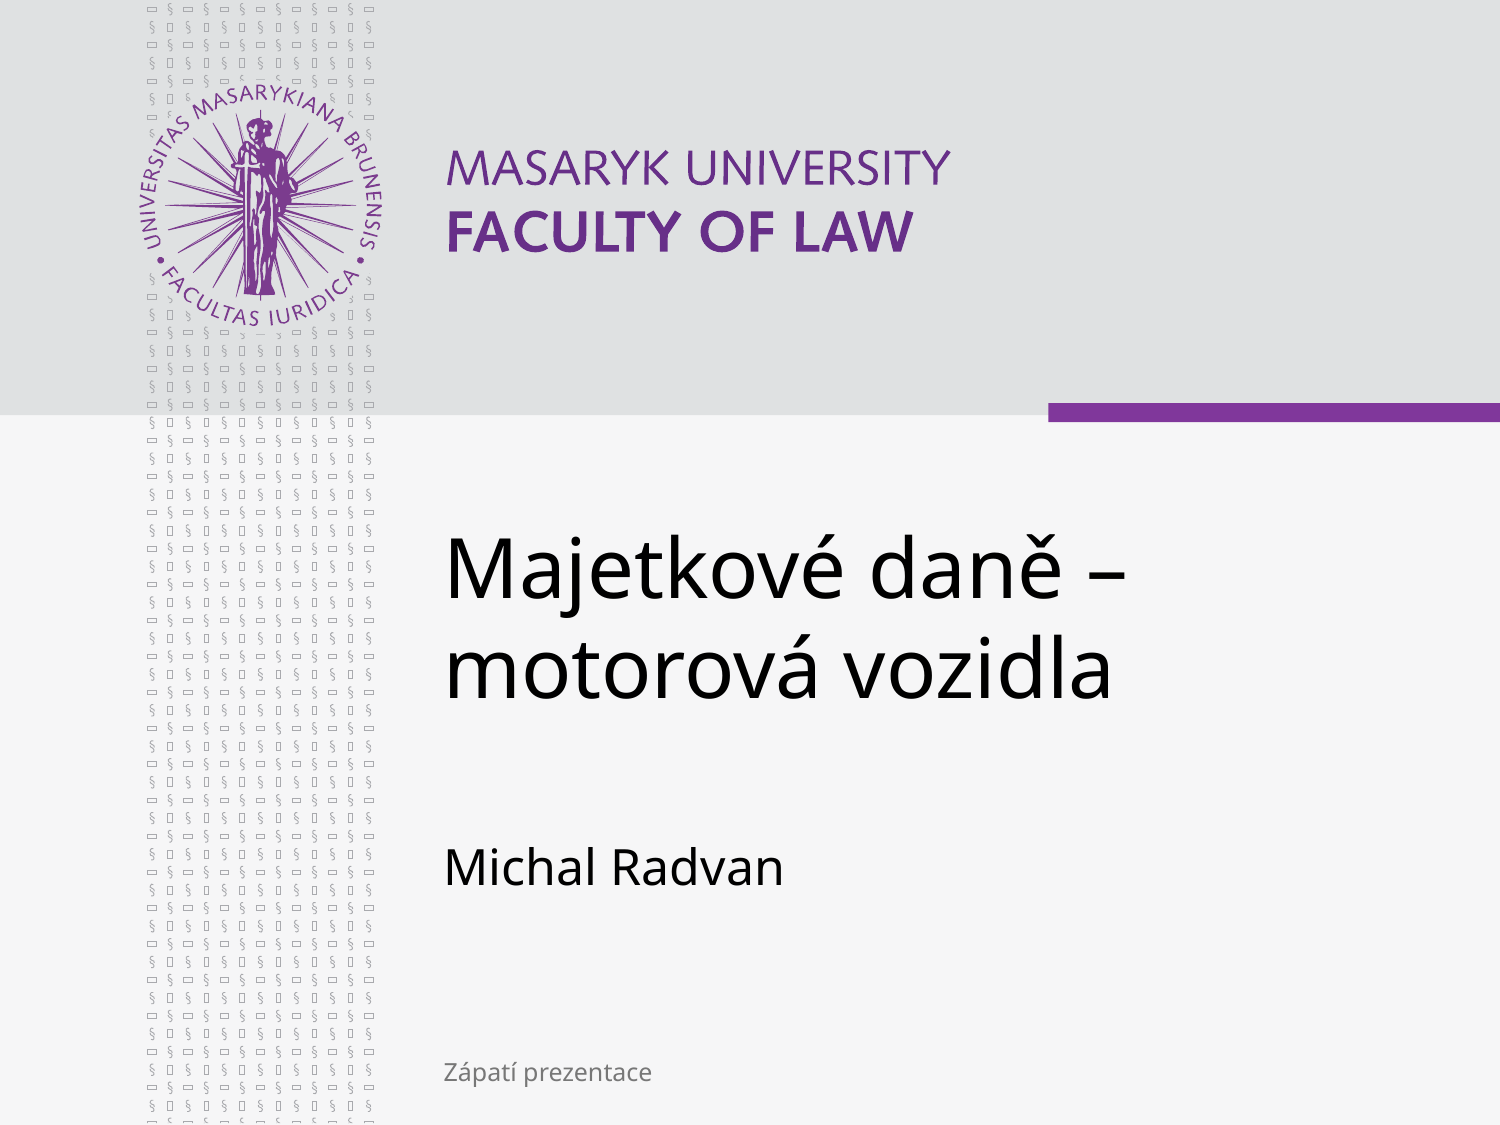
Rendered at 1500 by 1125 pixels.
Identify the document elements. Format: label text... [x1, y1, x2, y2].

title Majetkové daně – motorová vozidla Michal Radvan [443, 515, 1423, 1059]
footer Zápatí prezentace [443, 1059, 1258, 1100]
